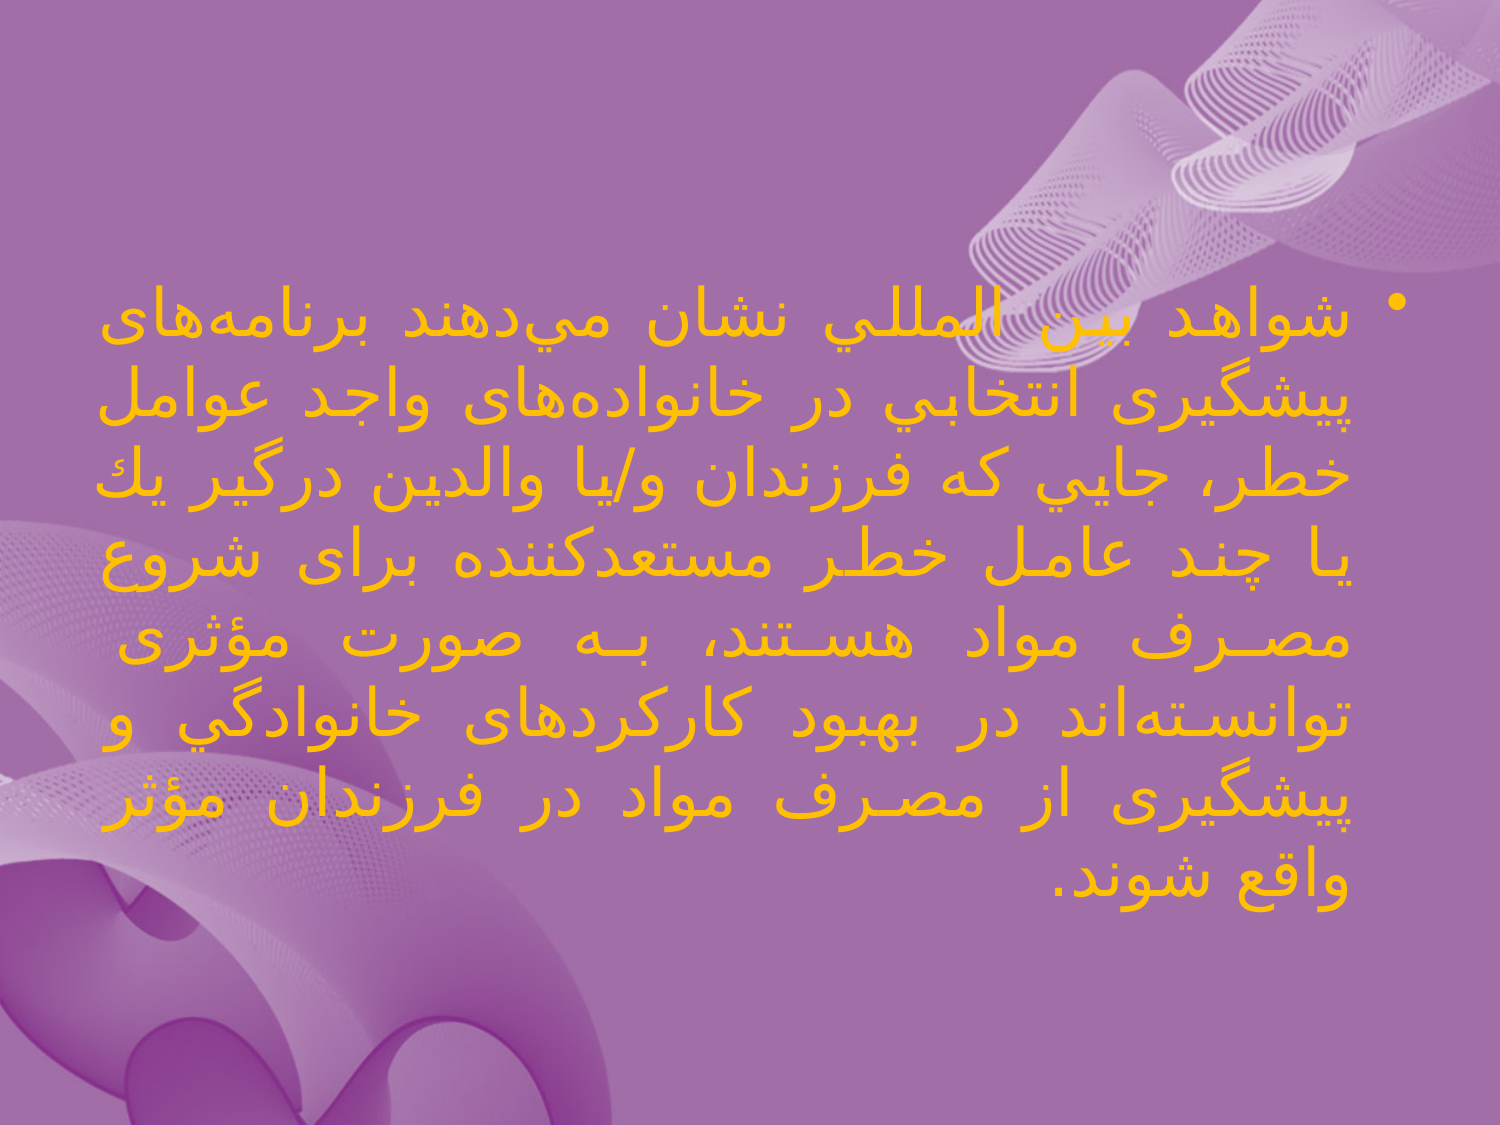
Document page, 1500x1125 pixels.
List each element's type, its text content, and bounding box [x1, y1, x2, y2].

picture [0, 0, 1500, 1125]
list شواهد بين المللي نشان مي‌دهند برنامه‌های پيشگيری انتخابي در خانواده‌های واجد عوامل خطر، جايي که فرزندان و/يا والدين درگير يك يا چند عامل خطر مستعدکننده برای شروع مصرف مواد هستند، به صورت مؤثری توانسته‌اند در بهبود کارکردهای خانوادگي و پيشگيری از مصرف مواد در فرزندان مؤثر واقع شوند. [75, 262, 1425, 1005]
